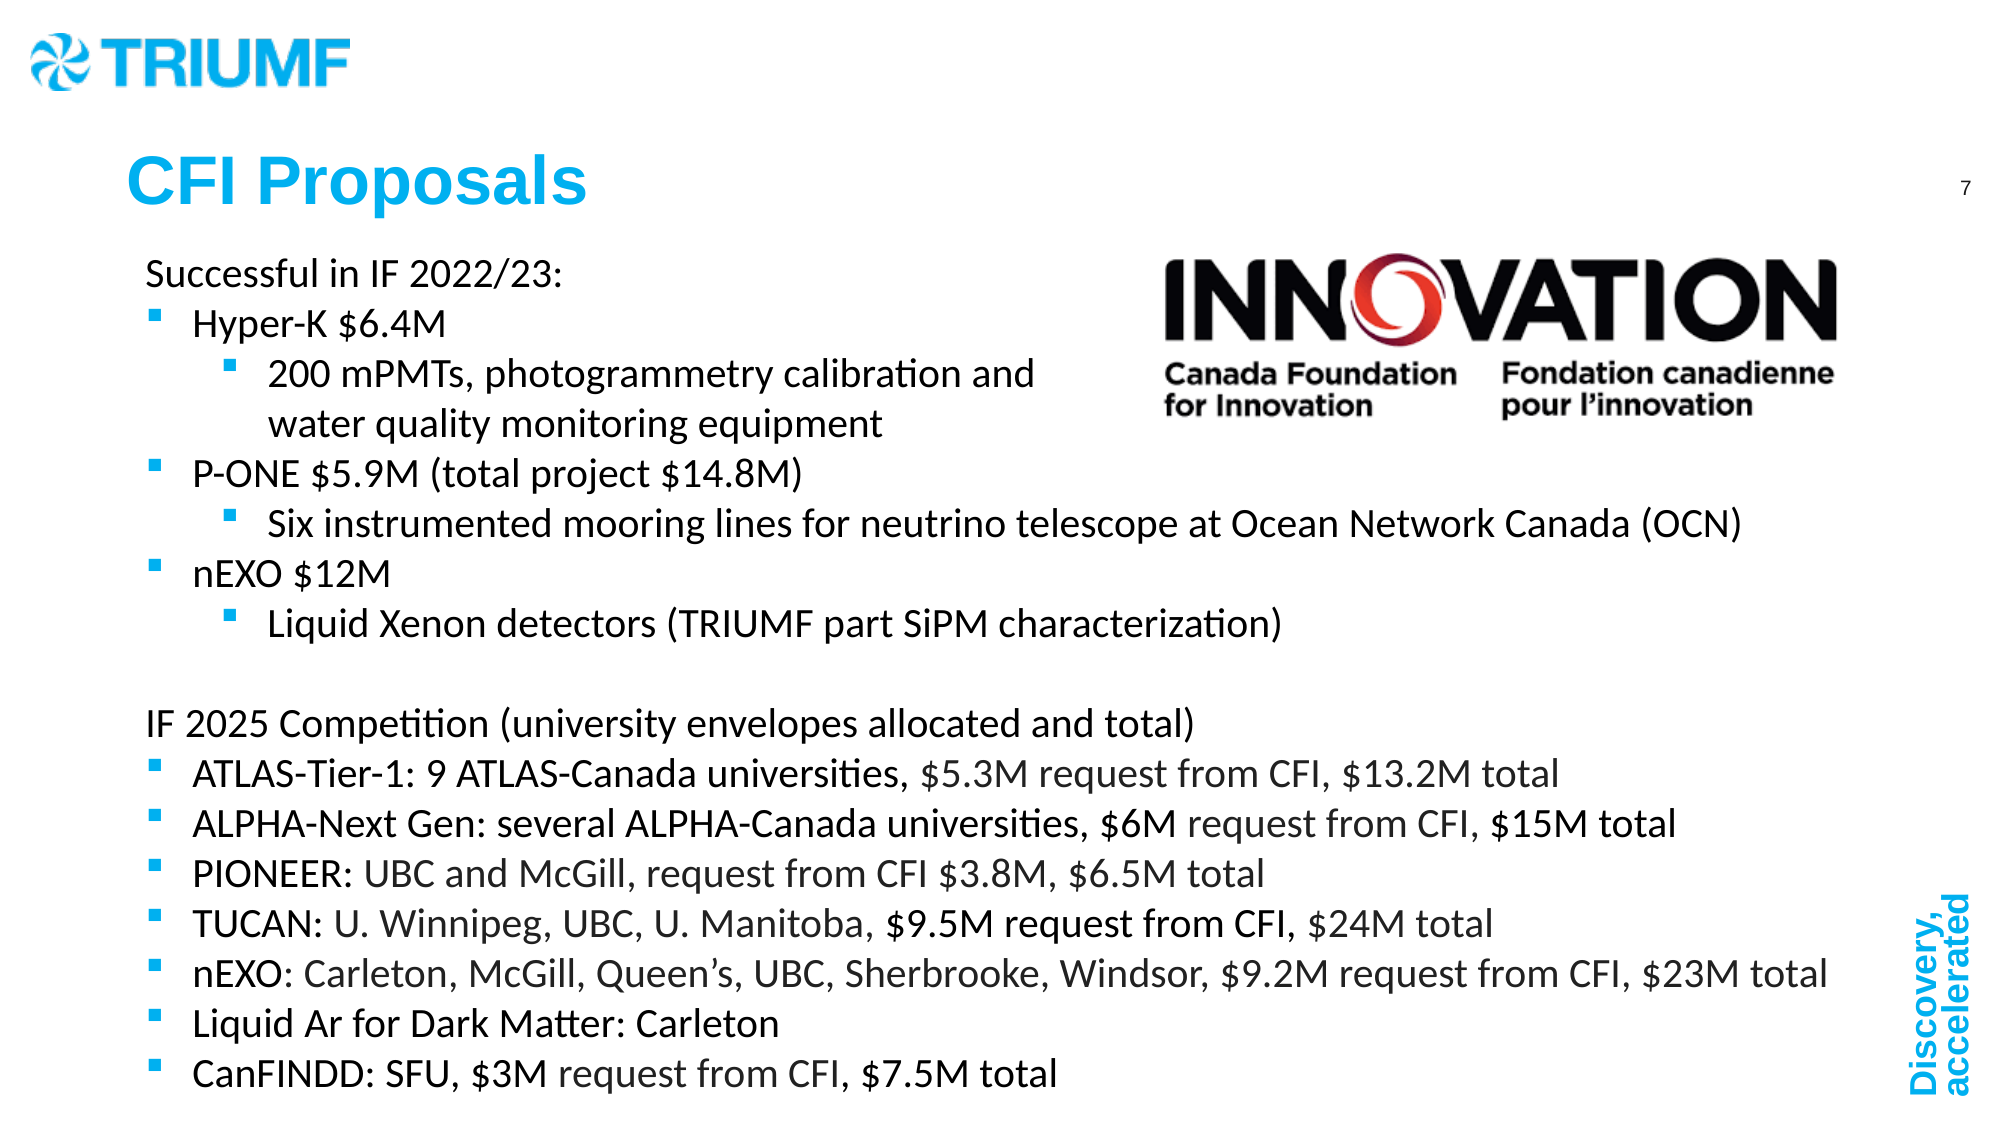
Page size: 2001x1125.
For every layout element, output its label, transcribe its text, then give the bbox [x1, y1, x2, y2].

text_box Successful in IF 2022/23: Hyper-K $6.4M 200 mPMTs, photogrammetry calibration and water quality monitoring equipment P-ONE $5.9M (total project $14.8M) Six instrumented mooring lines for neutrino telescope at Ocean Network Canada (OCN) nEXO $12M Liquid Xenon detectors (TRIUMF part SiPM characterization) IF 2025 Competition (university envelopes allocated and total) ATLAS-Tier-1: 9 ATLAS-Canada universities, $5.3M request from CFI, $13.2M total ALPHA-Next Gen: several ALPHA-Canada universities, $6M request from CFI, $15M total PIONEER: UBC and McGill, request from CFI $3.8M, $6.5M total TUCAN: U. Winnipeg, UBC, U. Manitoba, $9.5M request from CFI, $24M total nEXO: Carleton, McGill, Queen’s, UBC, Sherbrooke, Windsor, $9.2M request from CFI, $23M total Liquid Ar for Dark Matter: Carleton CanFINDD: SFU, $3M request from CFI, $7.5M total [130, 138, 1889, 1104]
title CFI Proposals [111, 138, 1841, 292]
picture [1161, 252, 1841, 422]
picture [30, 33, 350, 91]
